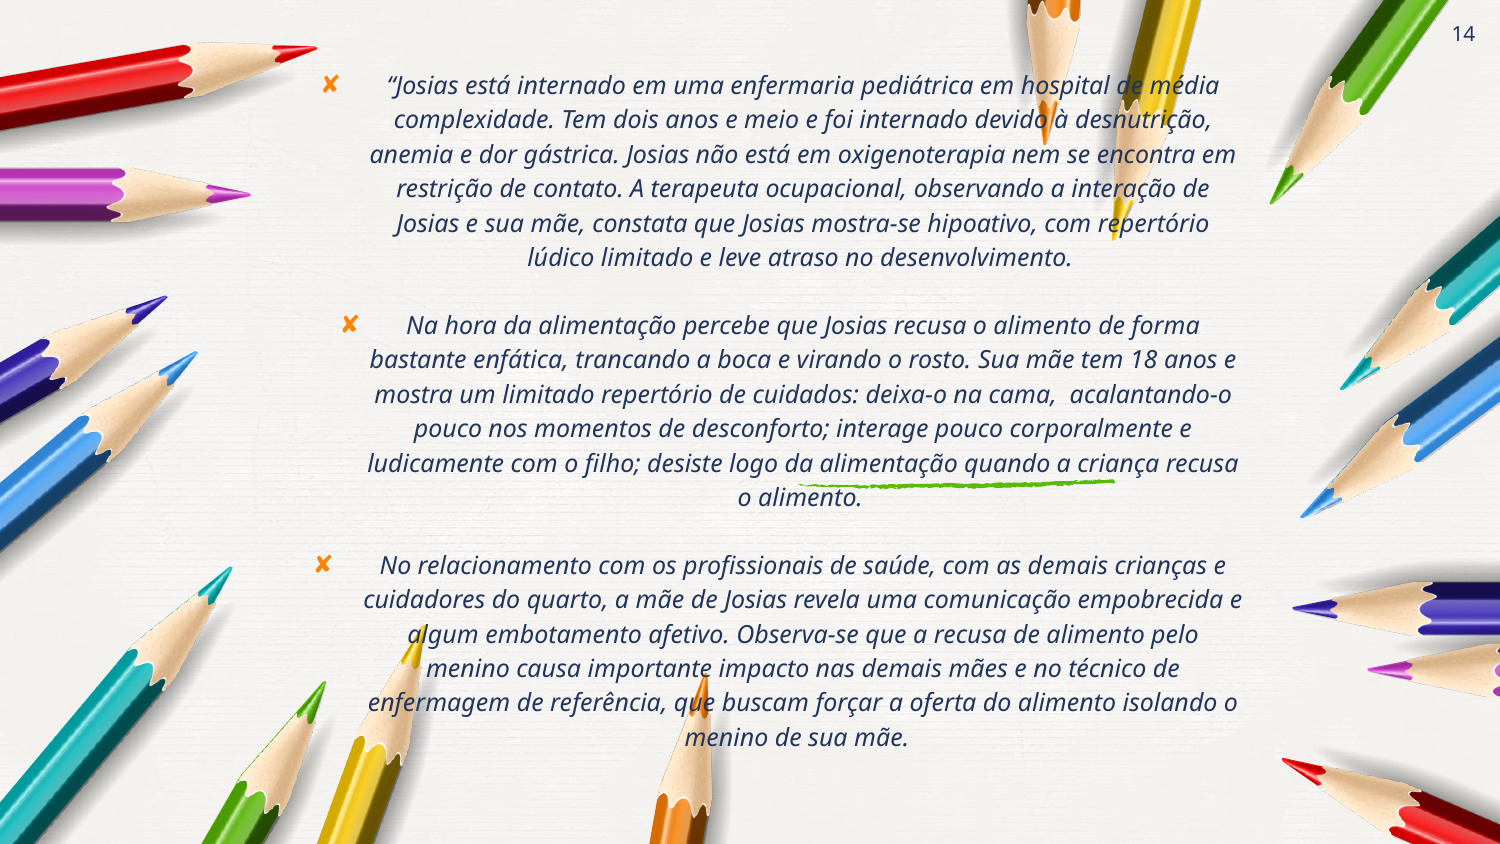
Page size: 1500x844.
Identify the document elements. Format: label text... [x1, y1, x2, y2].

text_box [798, 479, 1116, 490]
picture [0, 0, 1500, 844]
slide_number 14 [1421, 20, 1476, 66]
list “Josias está internado em uma enfermaria pediátrica em hospital de média complexidade. Tem dois anos e meio e foi internado devido à desnutrição, anemia e dor gástrica. Josias não está em oxigenoterapia nem se encontra em restrição de contato. A terapeuta ocupacional, observando a interação de Josias e sua mãe, constata que Josias mostra-se hipoativo, com repertório lúdico limitado e leve atraso no desenvolvimento. Na hora da alimentação percebe que Josias recusa o alimento de forma bastante enfática, trancando a boca e virando o rosto. Sua mãe tem 18 anos e mostra um limitado repertório de cuidados: deixa-o na cama, acalantando-o pouco nos momentos de desconforto; interage pouco corporalmente e ludicamente com o filho; desiste logo da alimentação quando a criança recusa o alimento. No relacionamento com os profissionais de saúde, com as demais crianças e cuidadores do quarto, a mãe de Josias revela uma comunicação empobrecida e algum embotamento afetivo. Observa-se que a recusa de alimento pelo menino causa importante impacto nas demais mães e no técnico de enfermagem de referência, que buscam forçar a oferta do alimento isolando o menino de sua mãe. [287, 105, 1246, 711]
